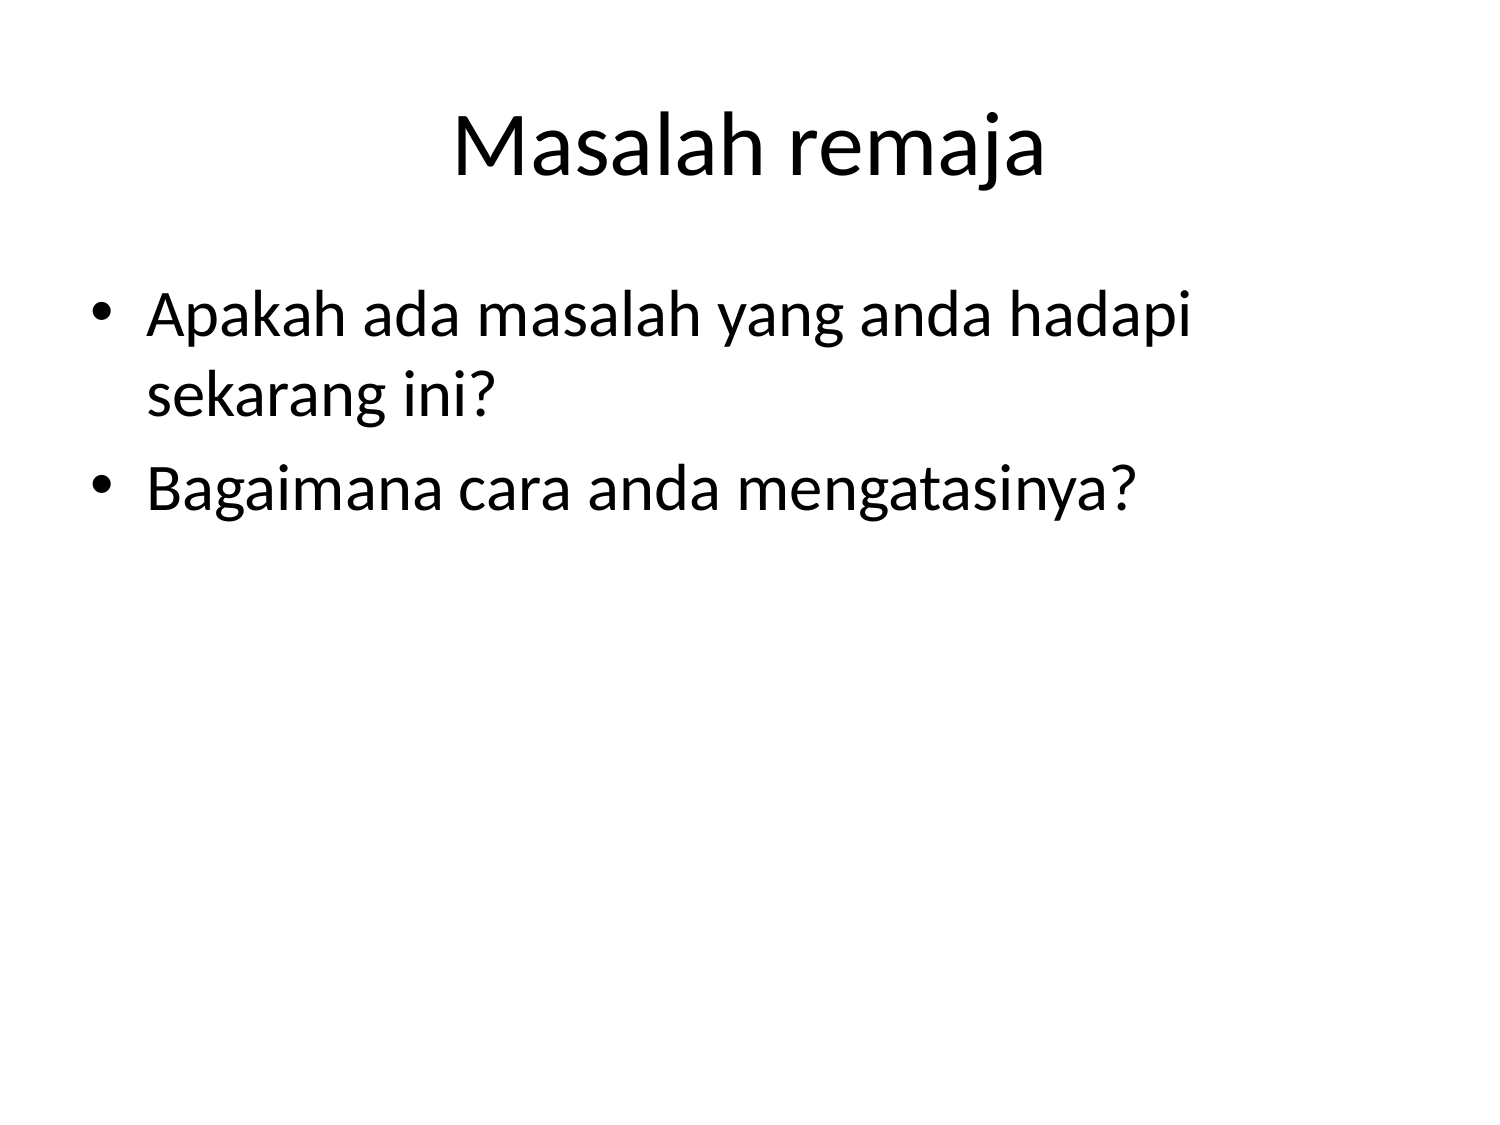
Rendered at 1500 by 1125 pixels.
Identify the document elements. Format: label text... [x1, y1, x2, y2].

list Apakah ada masalah yang anda hadapi sekarang ini? Bagaimana cara anda mengatasinya? [75, 262, 1425, 1005]
title Masalah remaja [75, 45, 1425, 233]
